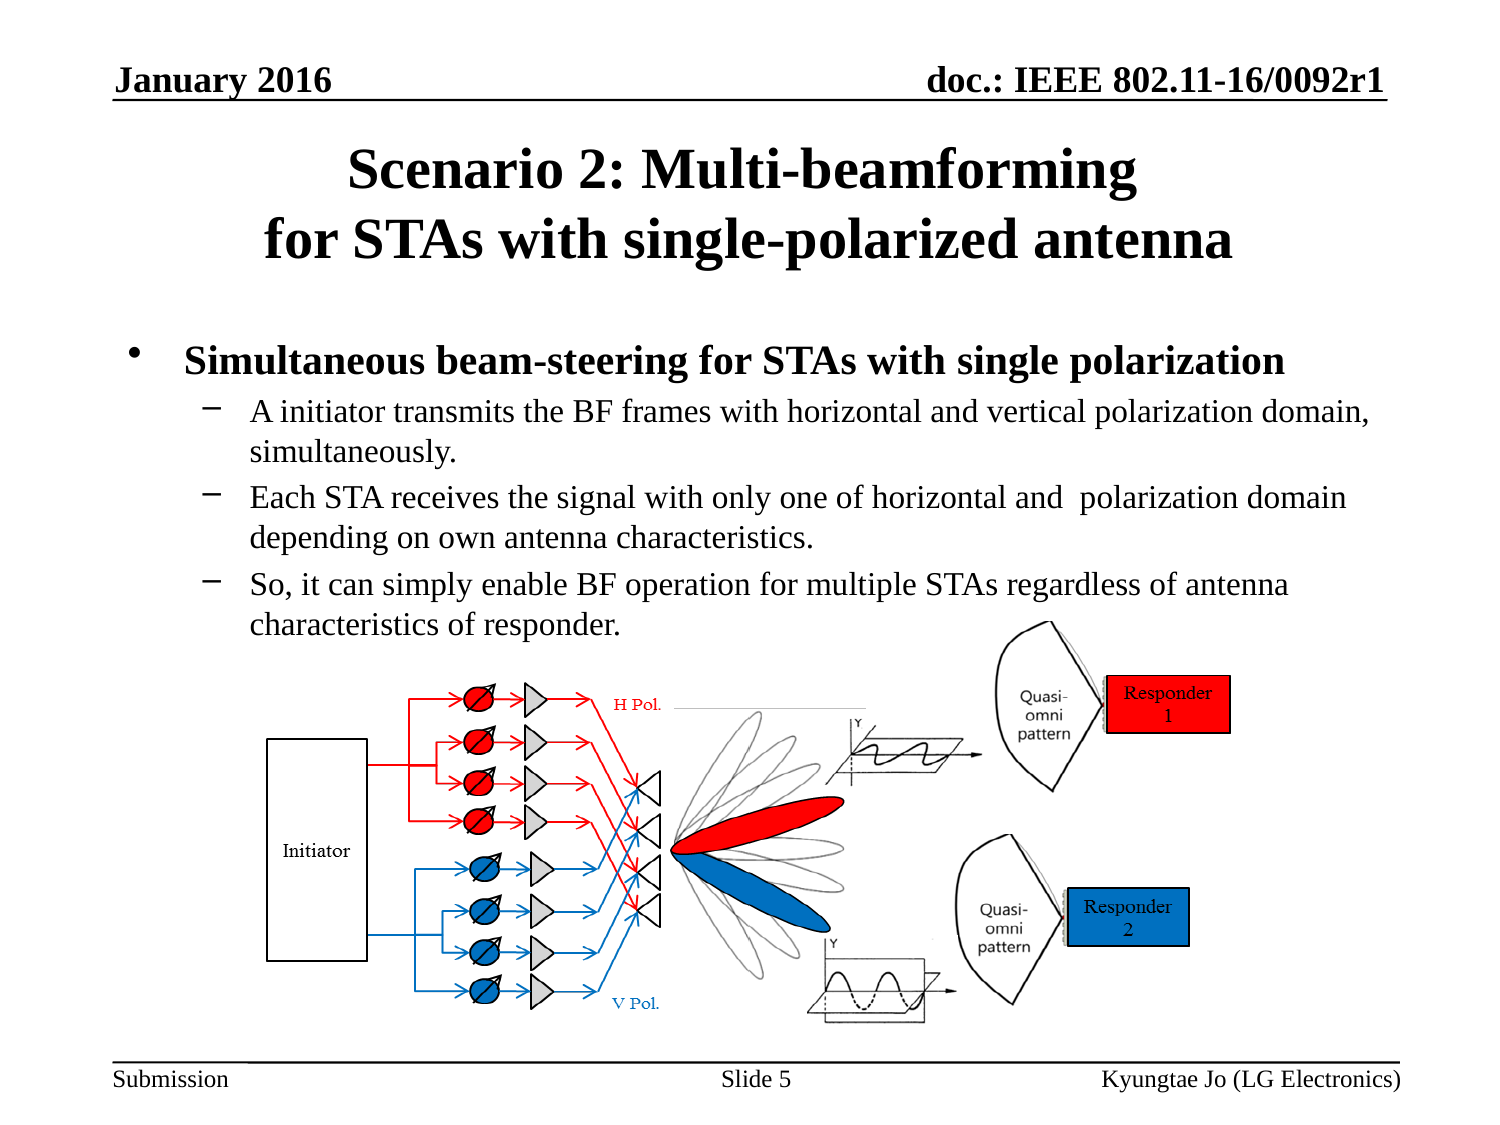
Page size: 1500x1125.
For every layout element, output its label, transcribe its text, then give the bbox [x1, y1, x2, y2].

slide_number 5 [712, 1061, 800, 1093]
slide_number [114, 54, 335, 101]
title Scenario 2: Multi-beamforming for STAs with single-polarized antenna [112, 112, 1388, 288]
footer Kyungtae Jo (LG Electronics) [949, 1061, 1402, 1093]
list Simultaneous beam-steering for STAs with single polarization A initiator transmits the BF frames with horizontal and vertical polarization domain, simultaneously. Each STA receives the signal with only one of horizontal and polarization domain depending on own antenna characteristics. So, it can simply enable BF operation for multiple STAs regardless of antenna characteristics of responder. [112, 324, 1388, 1000]
picture [266, 621, 1234, 1026]
